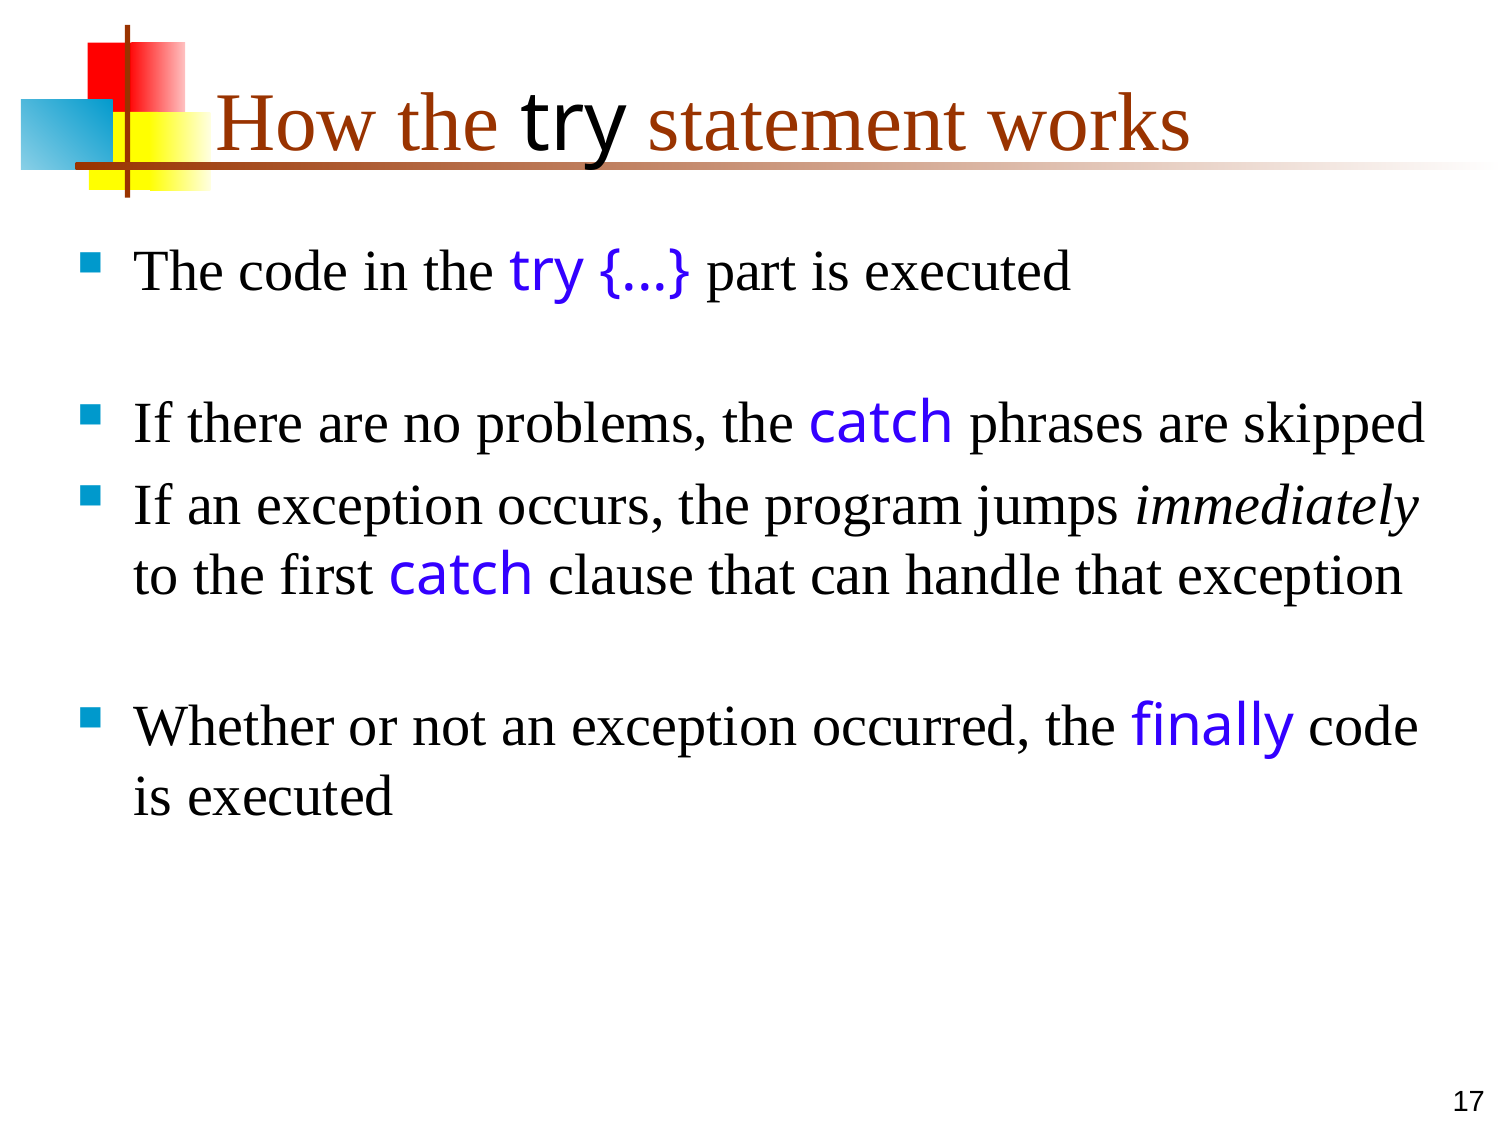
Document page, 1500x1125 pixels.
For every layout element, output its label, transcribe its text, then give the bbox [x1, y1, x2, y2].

title How the try statement works [200, 37, 1479, 175]
list The code in the try {...} part is executed If there are no problems, the catch phrases are skipped If an exception occurs, the program jumps immediately to the first catch clause that can handle that exception Whether or not an exception occurred, the finally code is executed [62, 224, 1469, 1006]
slide_number 17 [1187, 1050, 1500, 1125]
